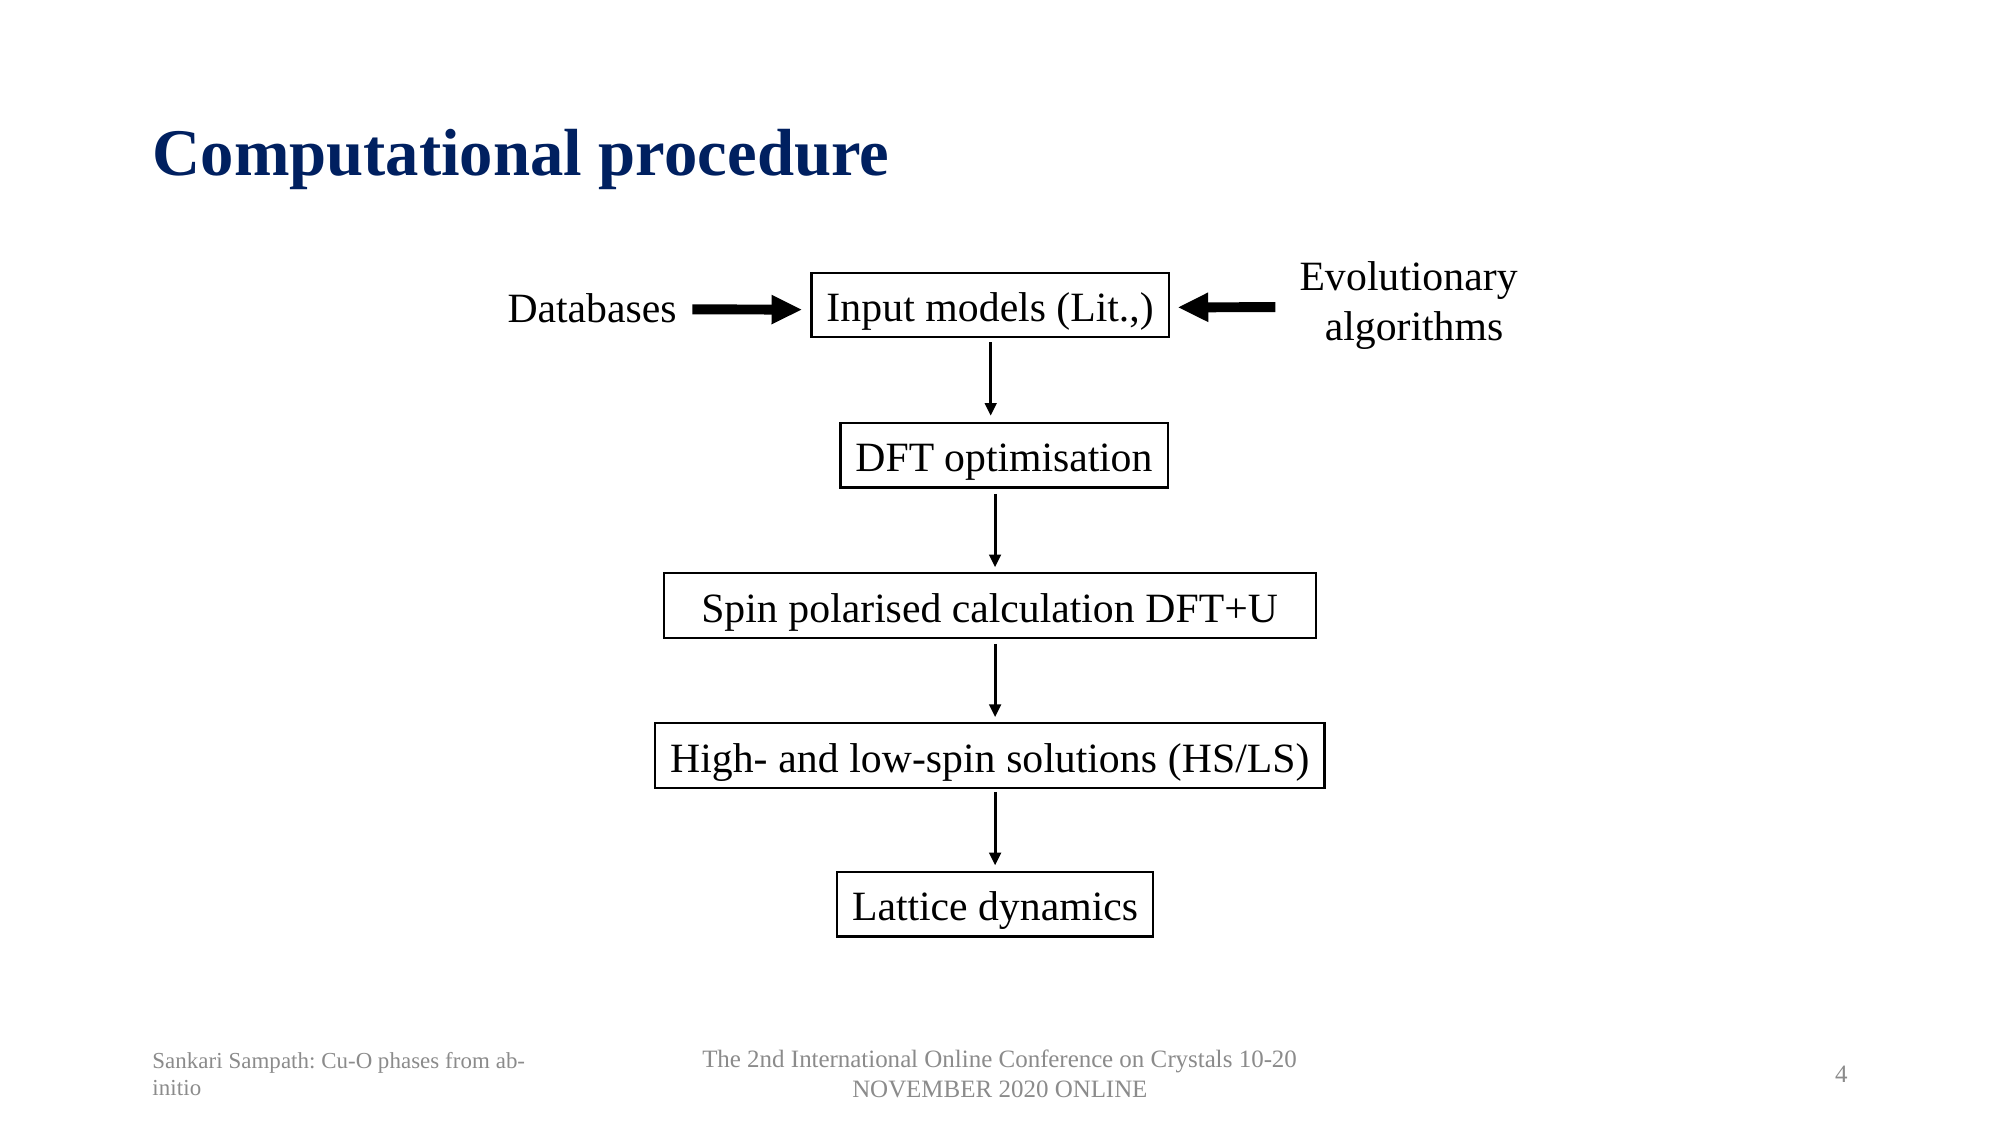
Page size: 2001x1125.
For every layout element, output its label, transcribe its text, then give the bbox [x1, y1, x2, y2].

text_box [491, 241, 1534, 938]
slide_number 4 [1412, 1042, 1863, 1103]
title Computational procedure [137, 30, 1863, 278]
footer The 2nd International Online Conference on Crystals 10-20 NOVEMBER 2020 ONLINE [662, 1042, 1338, 1103]
slide_number Sankari Sampath: Cu-O phases from ab-initio [137, 1042, 588, 1103]
